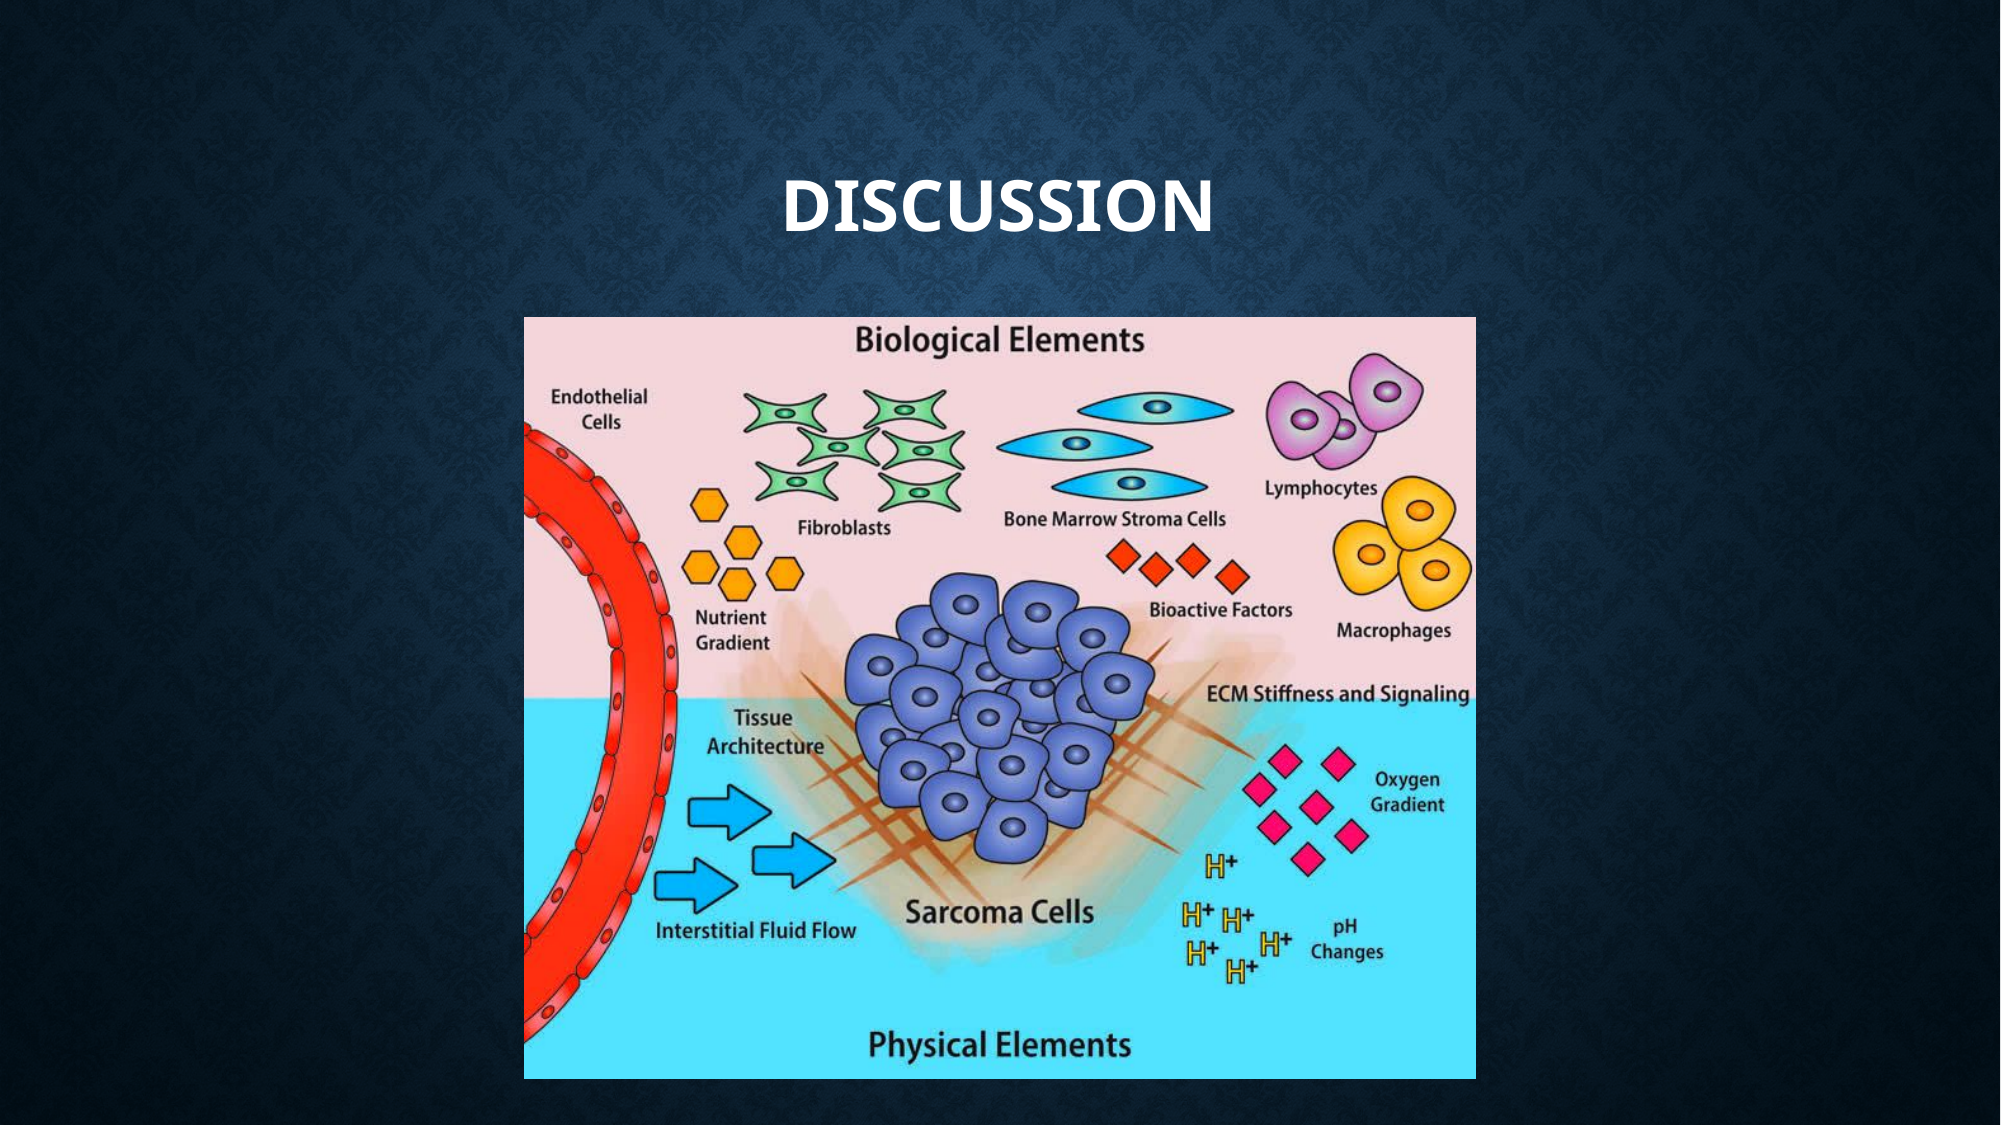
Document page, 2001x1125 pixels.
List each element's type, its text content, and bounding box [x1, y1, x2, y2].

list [523, 317, 1477, 1080]
title Discussion [149, 99, 1849, 318]
